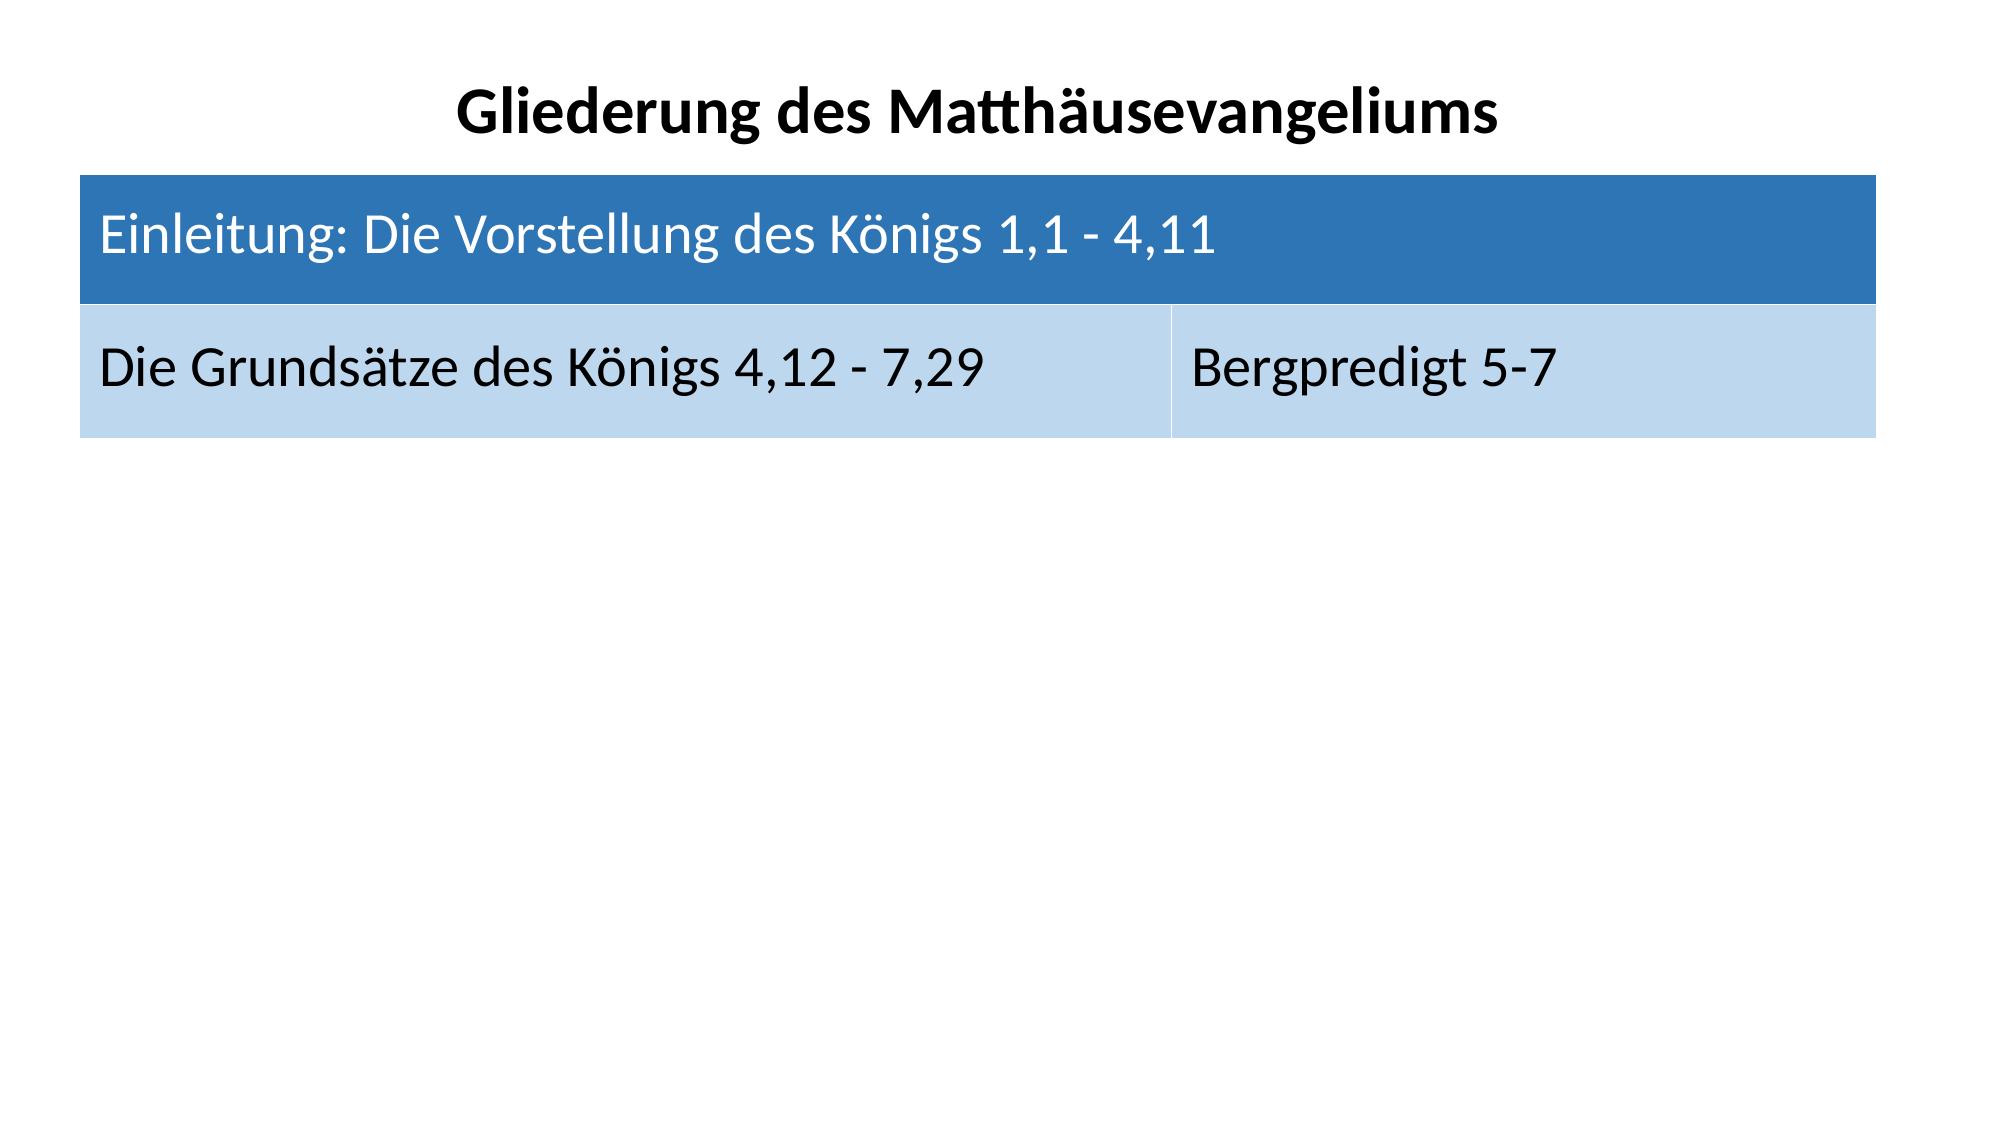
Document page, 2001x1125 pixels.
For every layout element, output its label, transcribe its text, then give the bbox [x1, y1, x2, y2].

table_cell Bergpredigt 5-7 [1172, 305, 1876, 438]
table_cell Die Grundsätze des Königs 4,12 - 7,29 [80, 305, 1171, 438]
table_header Gliederung des Matthäusevangeliums [80, 62, 1876, 170]
table_cell Einleitung: Die Vorstellung des Königs 1,1 - 4,11 [80, 175, 1876, 304]
